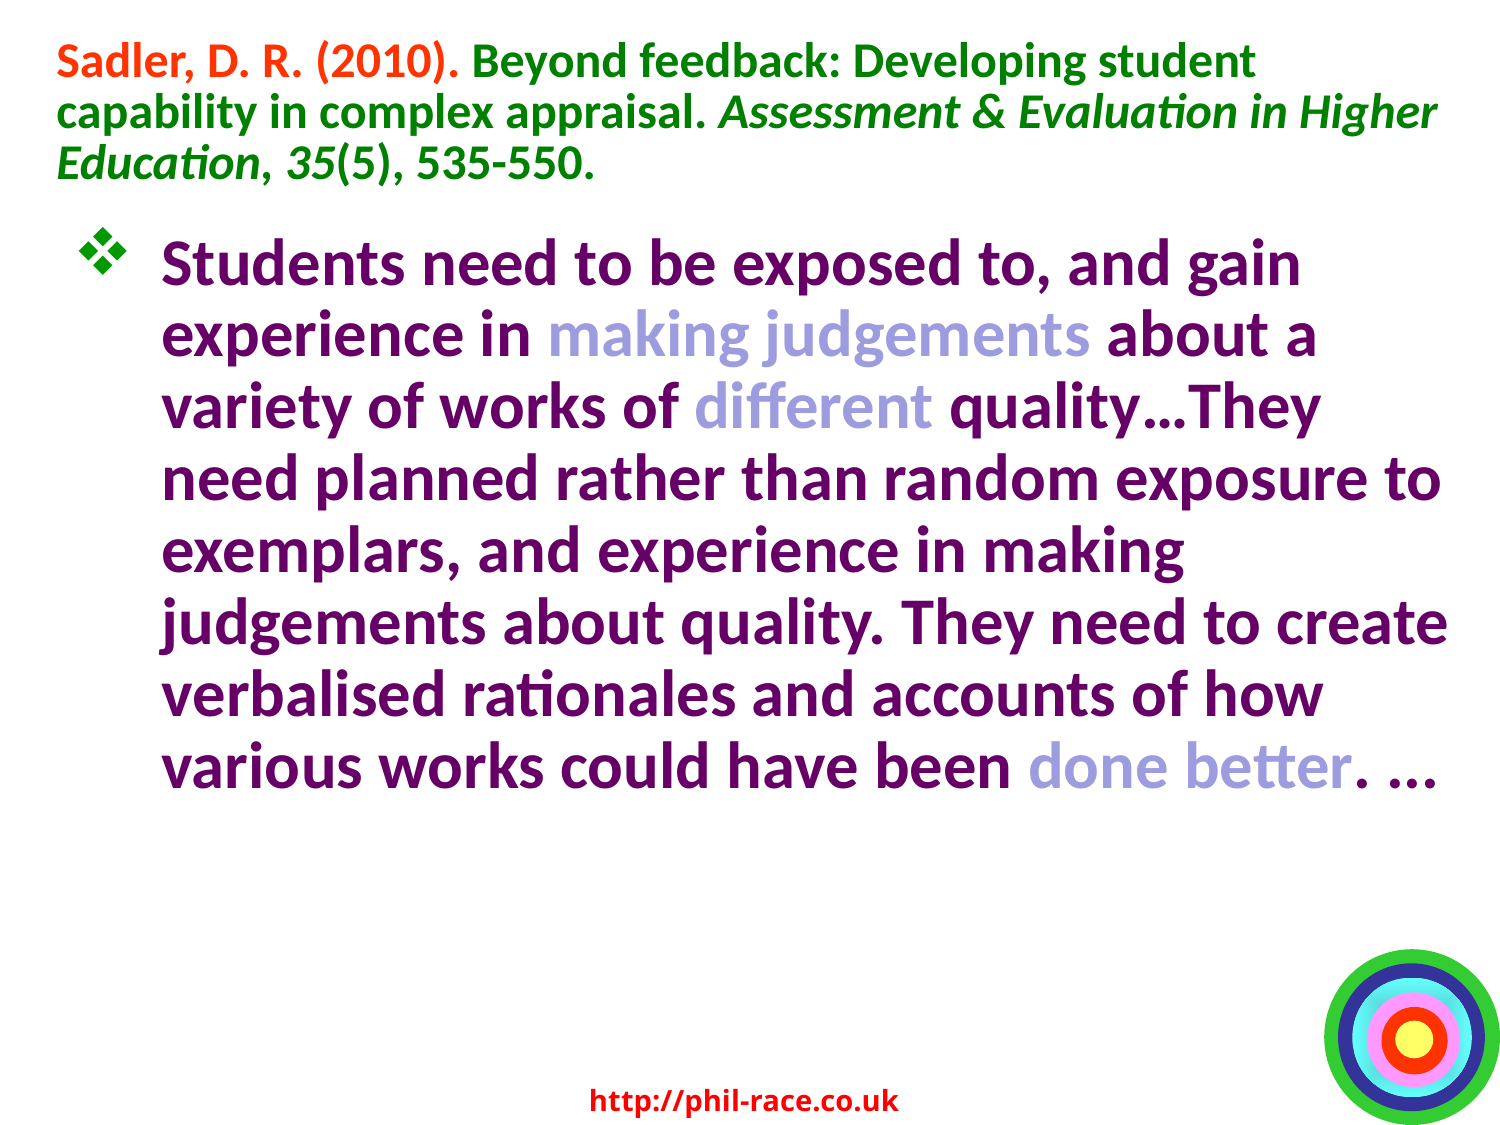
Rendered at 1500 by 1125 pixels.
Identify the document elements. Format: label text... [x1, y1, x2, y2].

title Sadler, D. R. (2010). Beyond feedback: Developing student capability in complex appraisal. Assessment & Evaluation in Higher Education, 35(5), 535-550. [40, 30, 1471, 256]
list Students need to be exposed to, and gain experience in making judgements about a variety of works of different quality…They need planned rather than random exposure to exemplars, and experience in making judgements about quality. They need to create verbalised rationales and accounts of how various works could have been done better. ... [58, 219, 1471, 1076]
